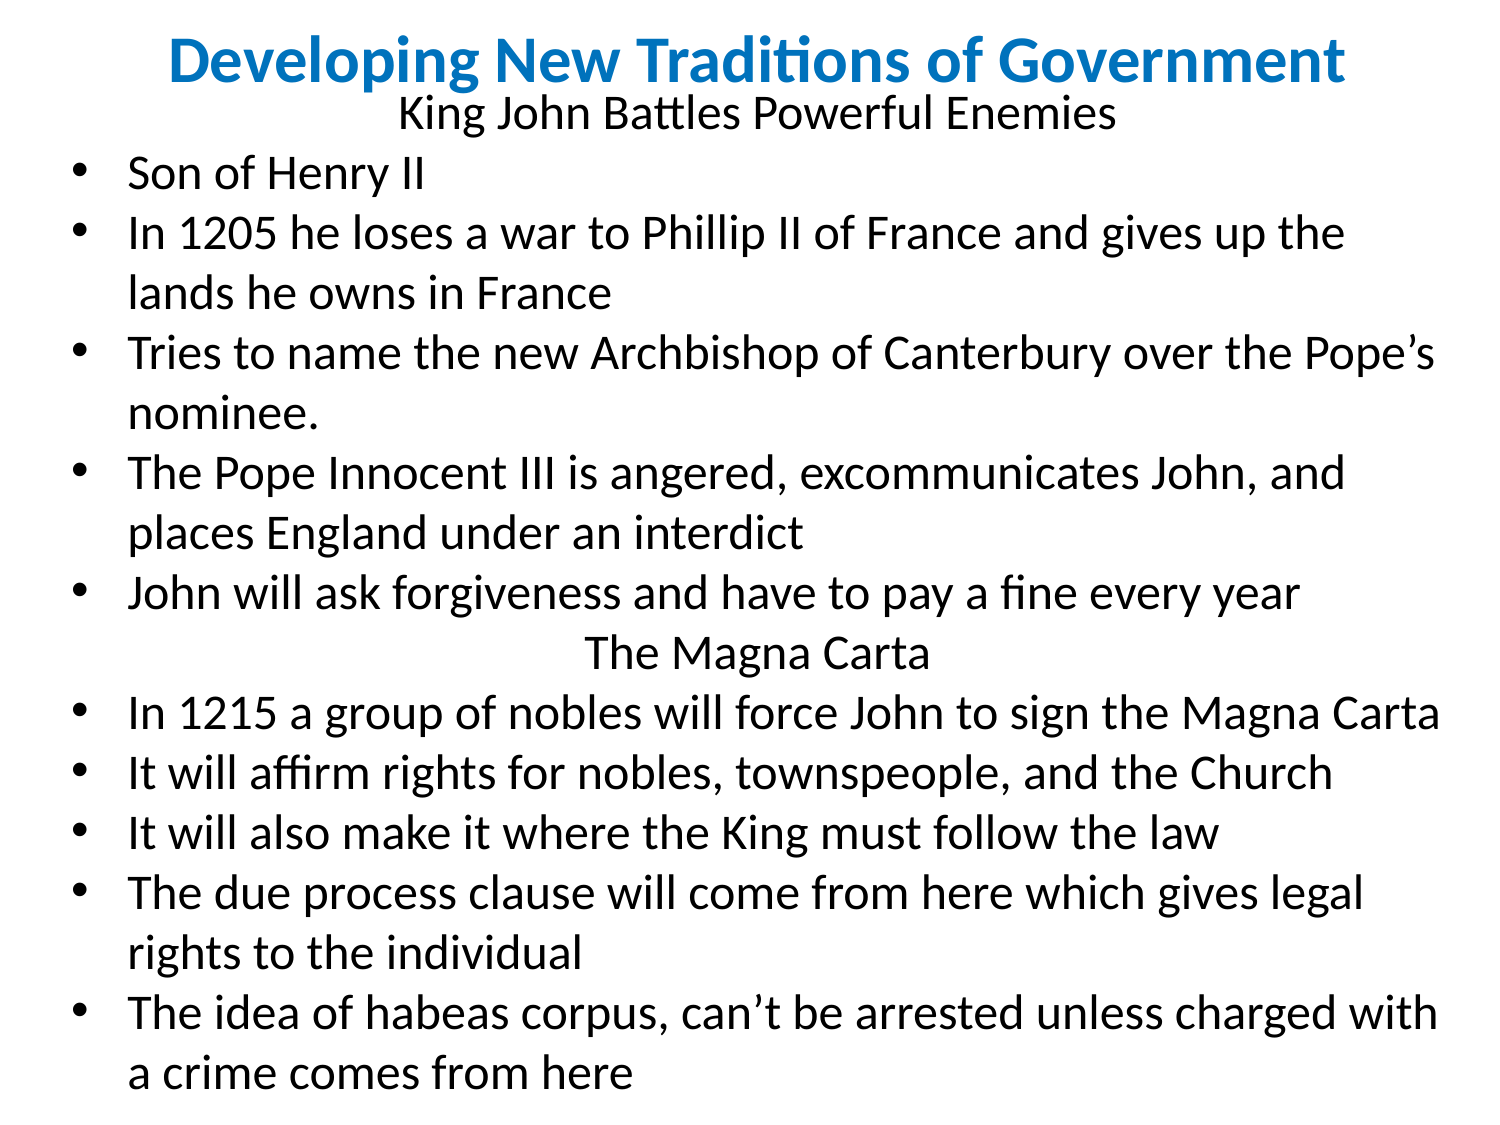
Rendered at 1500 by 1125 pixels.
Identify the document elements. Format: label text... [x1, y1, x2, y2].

text_box Developing New Traditions of Government [56, 8, 1460, 72]
text_box King John Battles Powerful Enemies Son of Henry II In 1205 he loses a war to Phillip II of France and gives up the lands he owns in France Tries to name the new Archbishop of Canterbury over the Pope’s nominee. The Pope Innocent III is angered, excommunicates John, and places England under an interdict John will ask forgiveness and have to pay a fine every year The Magna Carta In 1215 a group of nobles will force John to sign the Magna Carta It will affirm rights for nobles, townspeople, and the Church It will also make it where the King must follow the law The due process clause will come from here which gives legal rights to the individual The idea of habeas corpus, can’t be arrested unless charged with a crime comes from here [56, 72, 1460, 1125]
